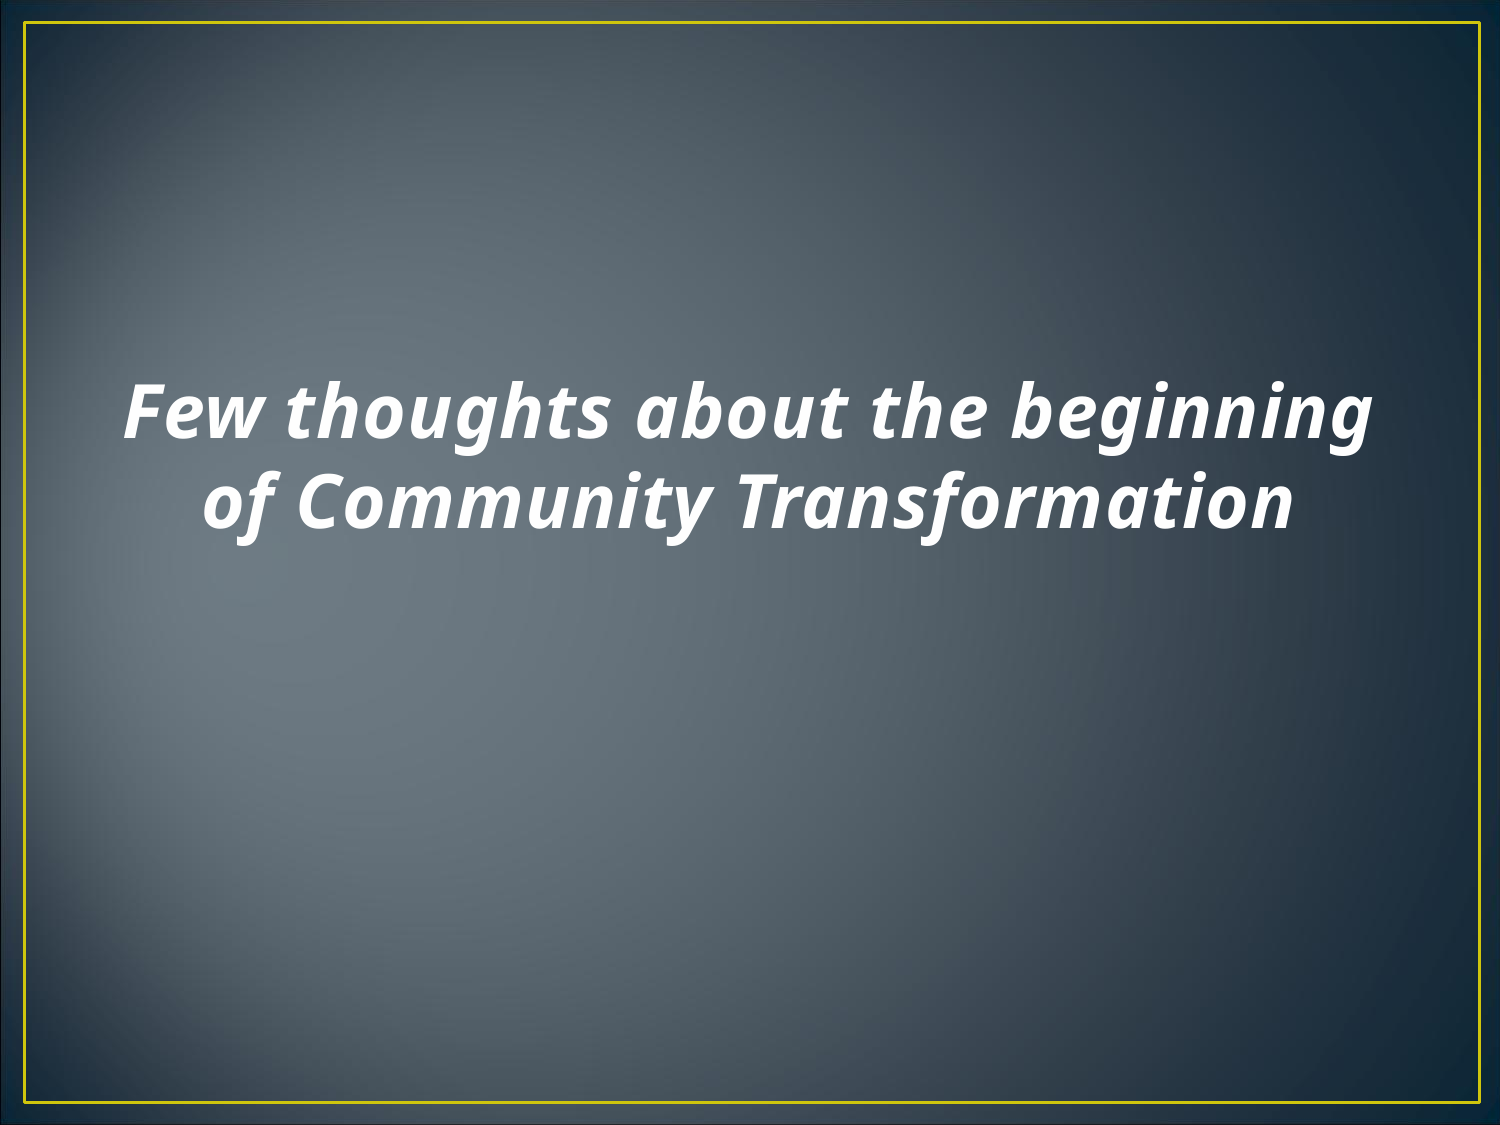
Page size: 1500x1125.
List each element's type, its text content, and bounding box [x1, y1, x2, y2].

picture [0, 0, 1500, 1125]
list [74, 262, 1426, 1006]
title Few thoughts about the beginning of Community Transformation [75, 45, 1425, 262]
